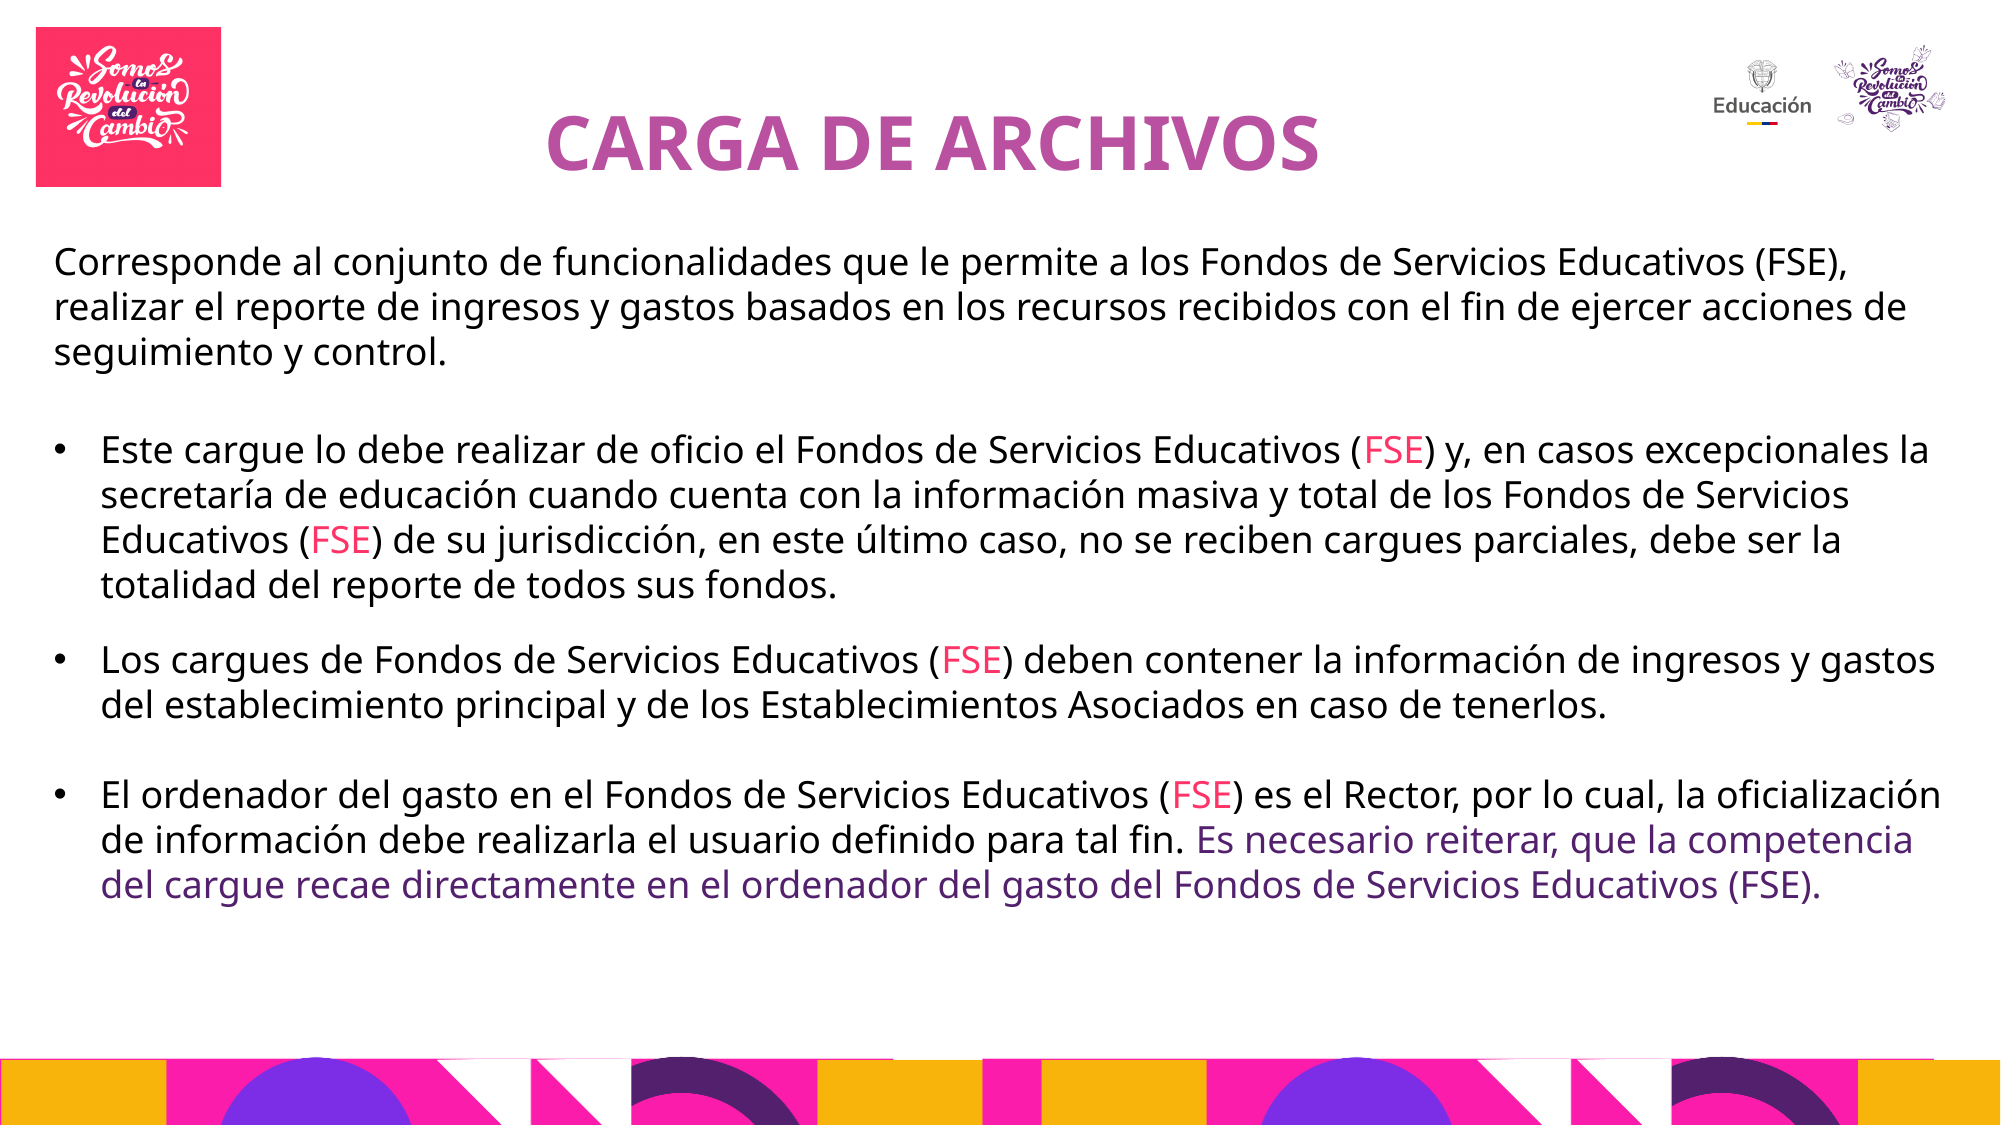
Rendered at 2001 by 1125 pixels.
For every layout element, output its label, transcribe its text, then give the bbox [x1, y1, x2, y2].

text_box Corresponde al conjunto de funcionalidades que le permite a los Fondos de Servicios Educativos (FSE), realizar el reporte de ingresos y gastos basados en los recursos recibidos con el fin de ejercer acciones de seguimiento y control. Este cargue lo debe realizar de oficio el Fondos de Servicios Educativos (FSE) y, en casos excepcionales la secretaría de educación cuando cuenta con la información masiva y total de los Fondos de Servicios Educativos (FSE) de su jurisdicción, en este último caso, no se reciben cargues parciales, debe ser la totalidad del reporte de todos sus fondos. Los cargues de Fondos de Servicios Educativos (FSE) deben contener la información de ingresos y gastos del establecimiento principal y de los Establecimientos Asociados en caso de tenerlos. El ordenador del gasto en el Fondos de Servicios Educativos (FSE) es el Rector, por lo cual, la oficialización de información debe realizarla el usuario definido para tal fin. Es necesario reiterar, que la competencia del cargue recae directamente en el ordenador del gasto del Fondos de Servicios Educativos (FSE). [38, 230, 1961, 959]
text_box CARGA DE ARCHIVOS [186, 88, 1660, 193]
picture [0, 0, 2001, 1125]
